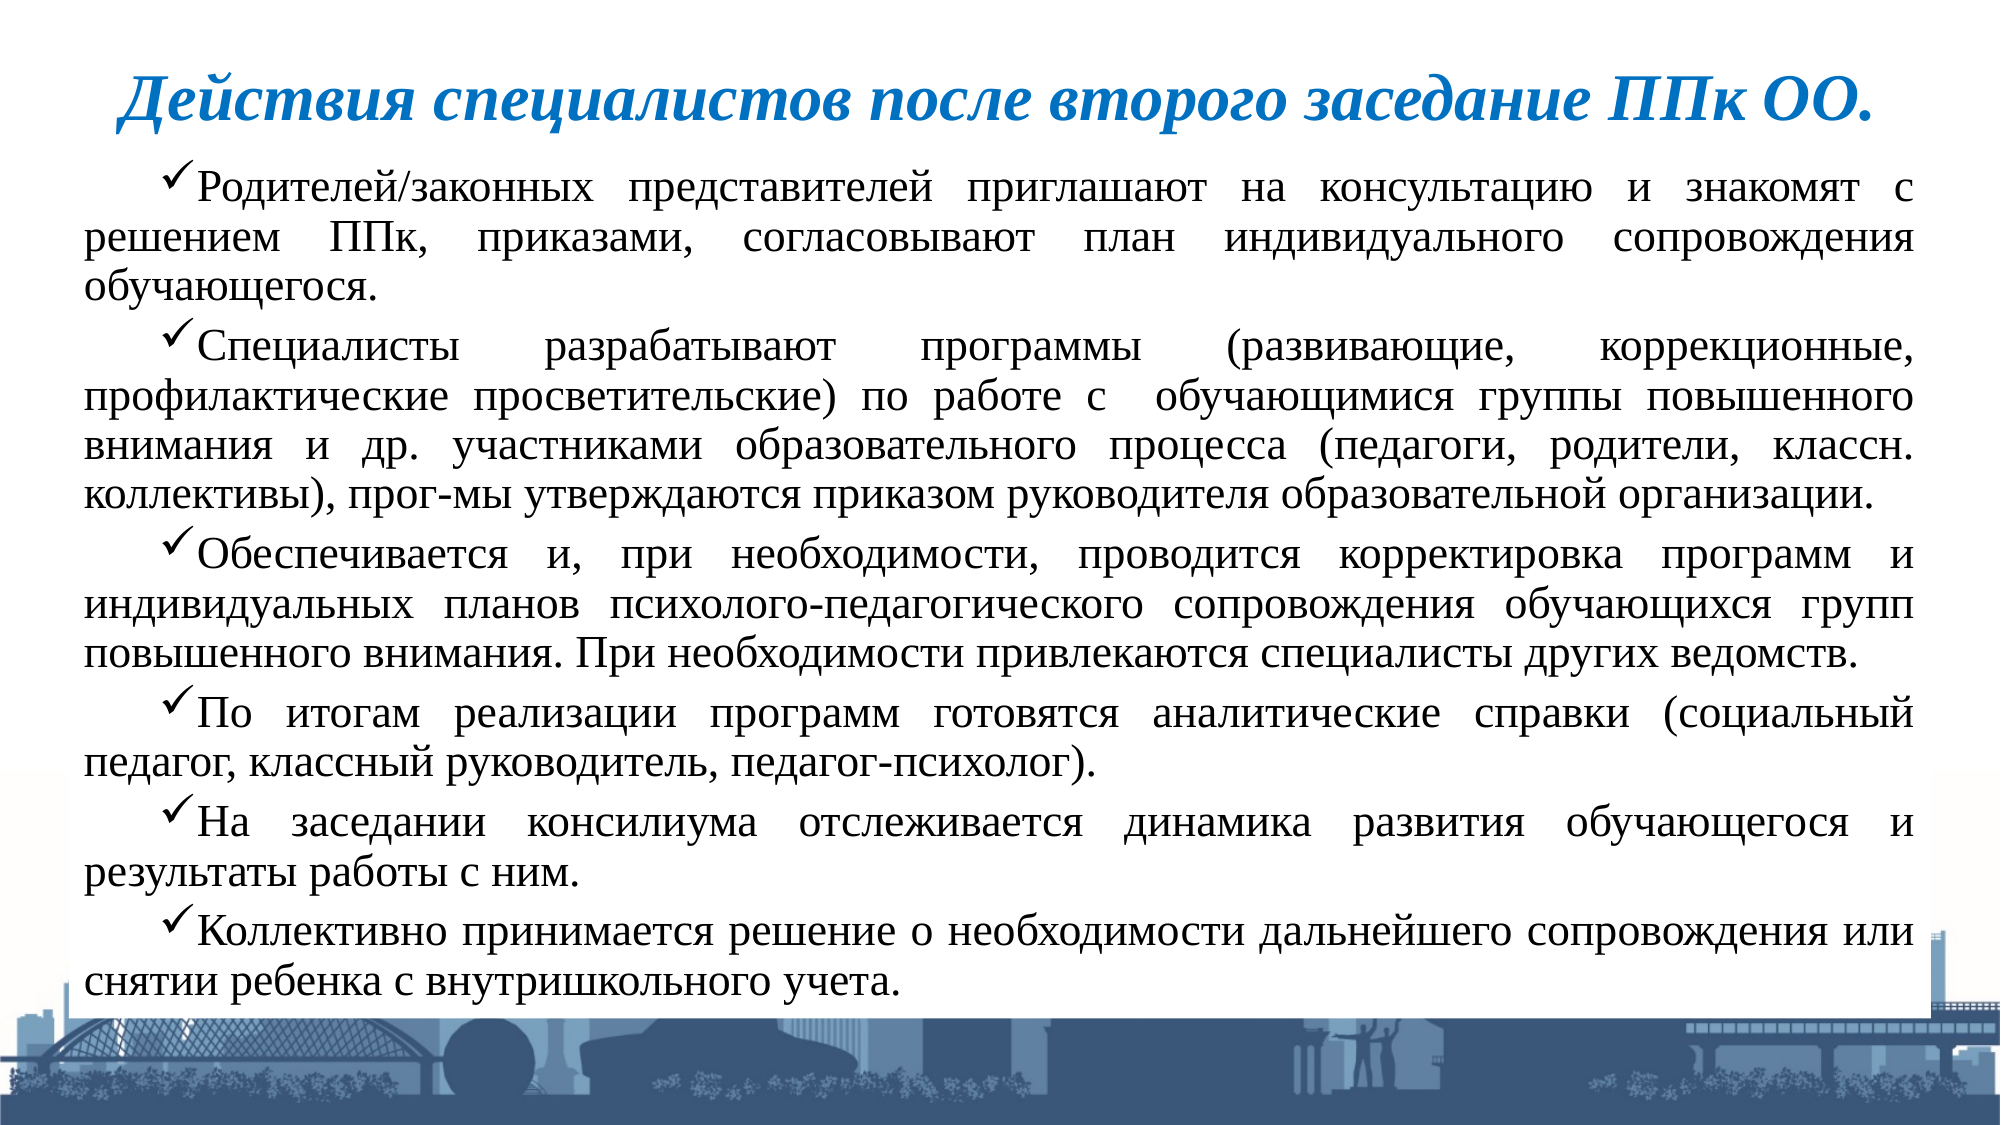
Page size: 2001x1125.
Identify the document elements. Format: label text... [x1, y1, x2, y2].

picture [0, 770, 2000, 1125]
text_box Действия специалистов после второго заседание ППк ОО. [84, 50, 1916, 143]
text_box Родителей/законных представителей приглашают на консультацию и знакомят с решением ППк, приказами, согласовывают план индивидуального сопровождения обучающегося. Специалисты разрабатывают программы (развивающие, коррекционные, профилактические просветительские) по работе с обучающимися группы повышенного внимания и др. участниками образовательного процесса (педагоги, родители, классн. коллективы), прог-мы утверждаются приказом руководителя образовательной организации. Обеспечивается и, при необходимости, проводится корректировка программ и индивидуальных планов психолого-педагогического сопровождения обучающихся групп повышенного внимания. При необходимости привлекаются специалисты других ведомств. По итогам реализации программ готовятся аналитические справки (социальный педагог, классный руководитель, педагог-психолог). На заседании консилиума отслеживается динамика развития обучающегося и результаты работы с ним. Коллективно принимается решение о необходимости дальнейшего сопровождения или снятии ребенка с внутришкольного учета. [68, 154, 1931, 1019]
